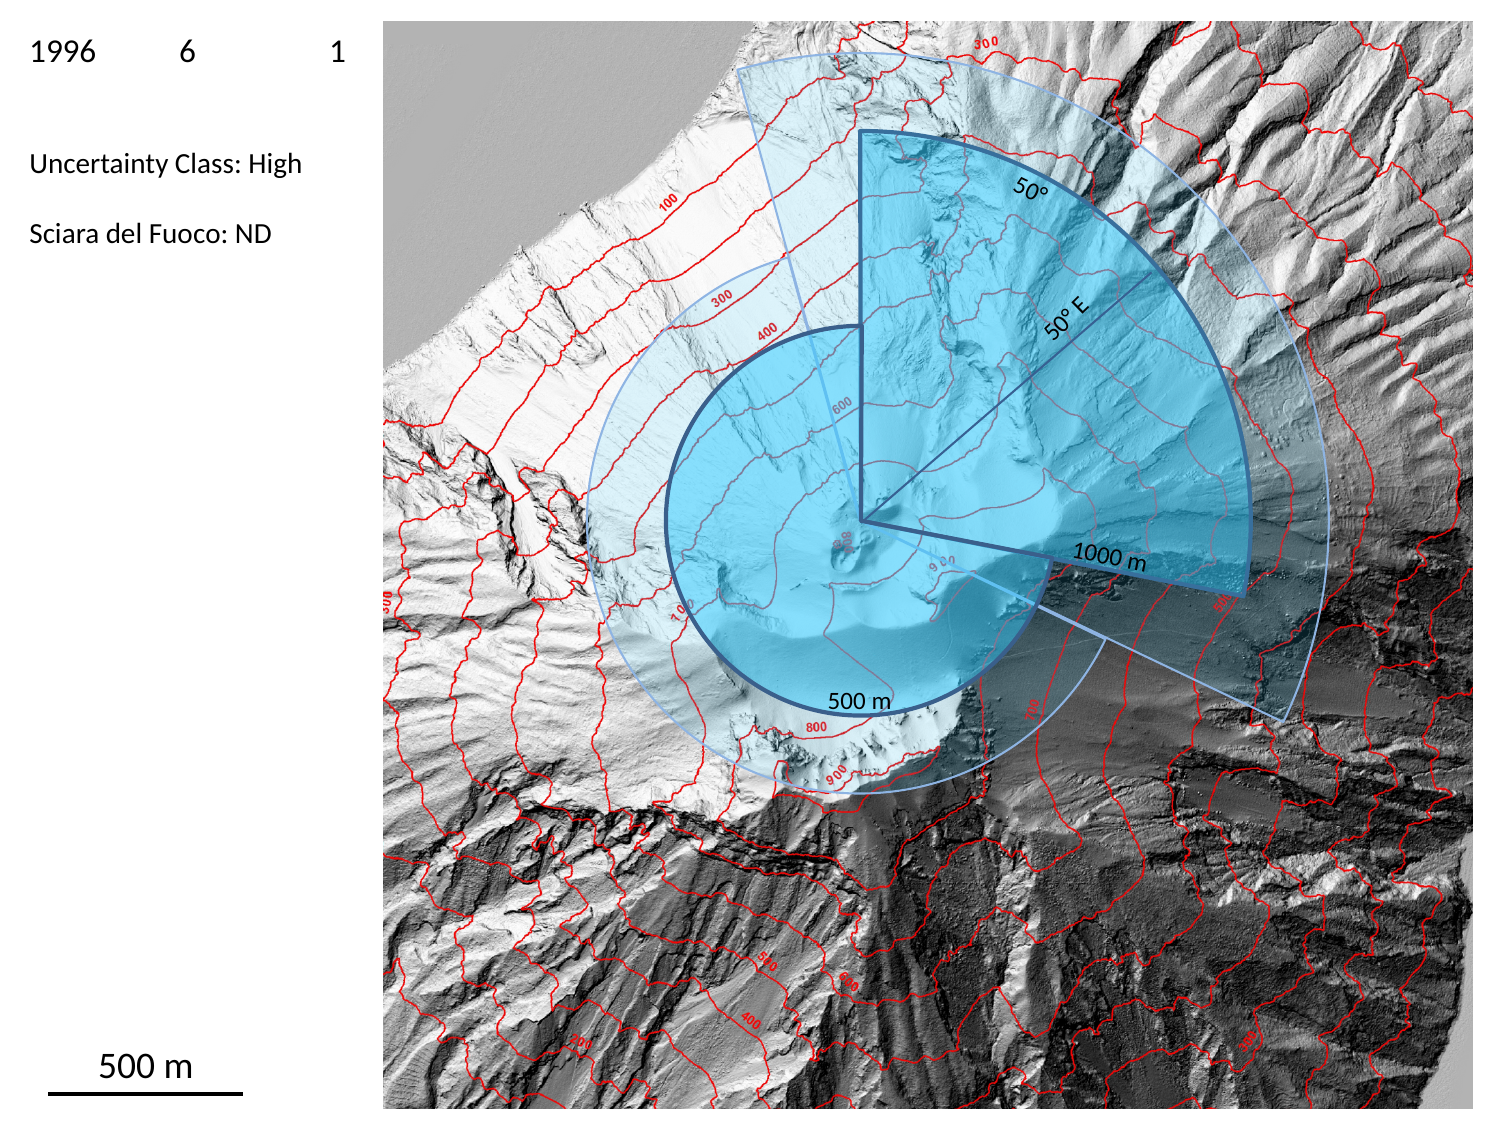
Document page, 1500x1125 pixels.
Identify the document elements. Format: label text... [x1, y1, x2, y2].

text_box 1996 6 1 [14, 21, 361, 77]
text_box Uncertainty Class: High Sciara del Fuoco: ND [14, 137, 318, 257]
text_box 500 m [83, 1033, 209, 1093]
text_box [860, 272, 1152, 524]
picture [383, 21, 1474, 1109]
